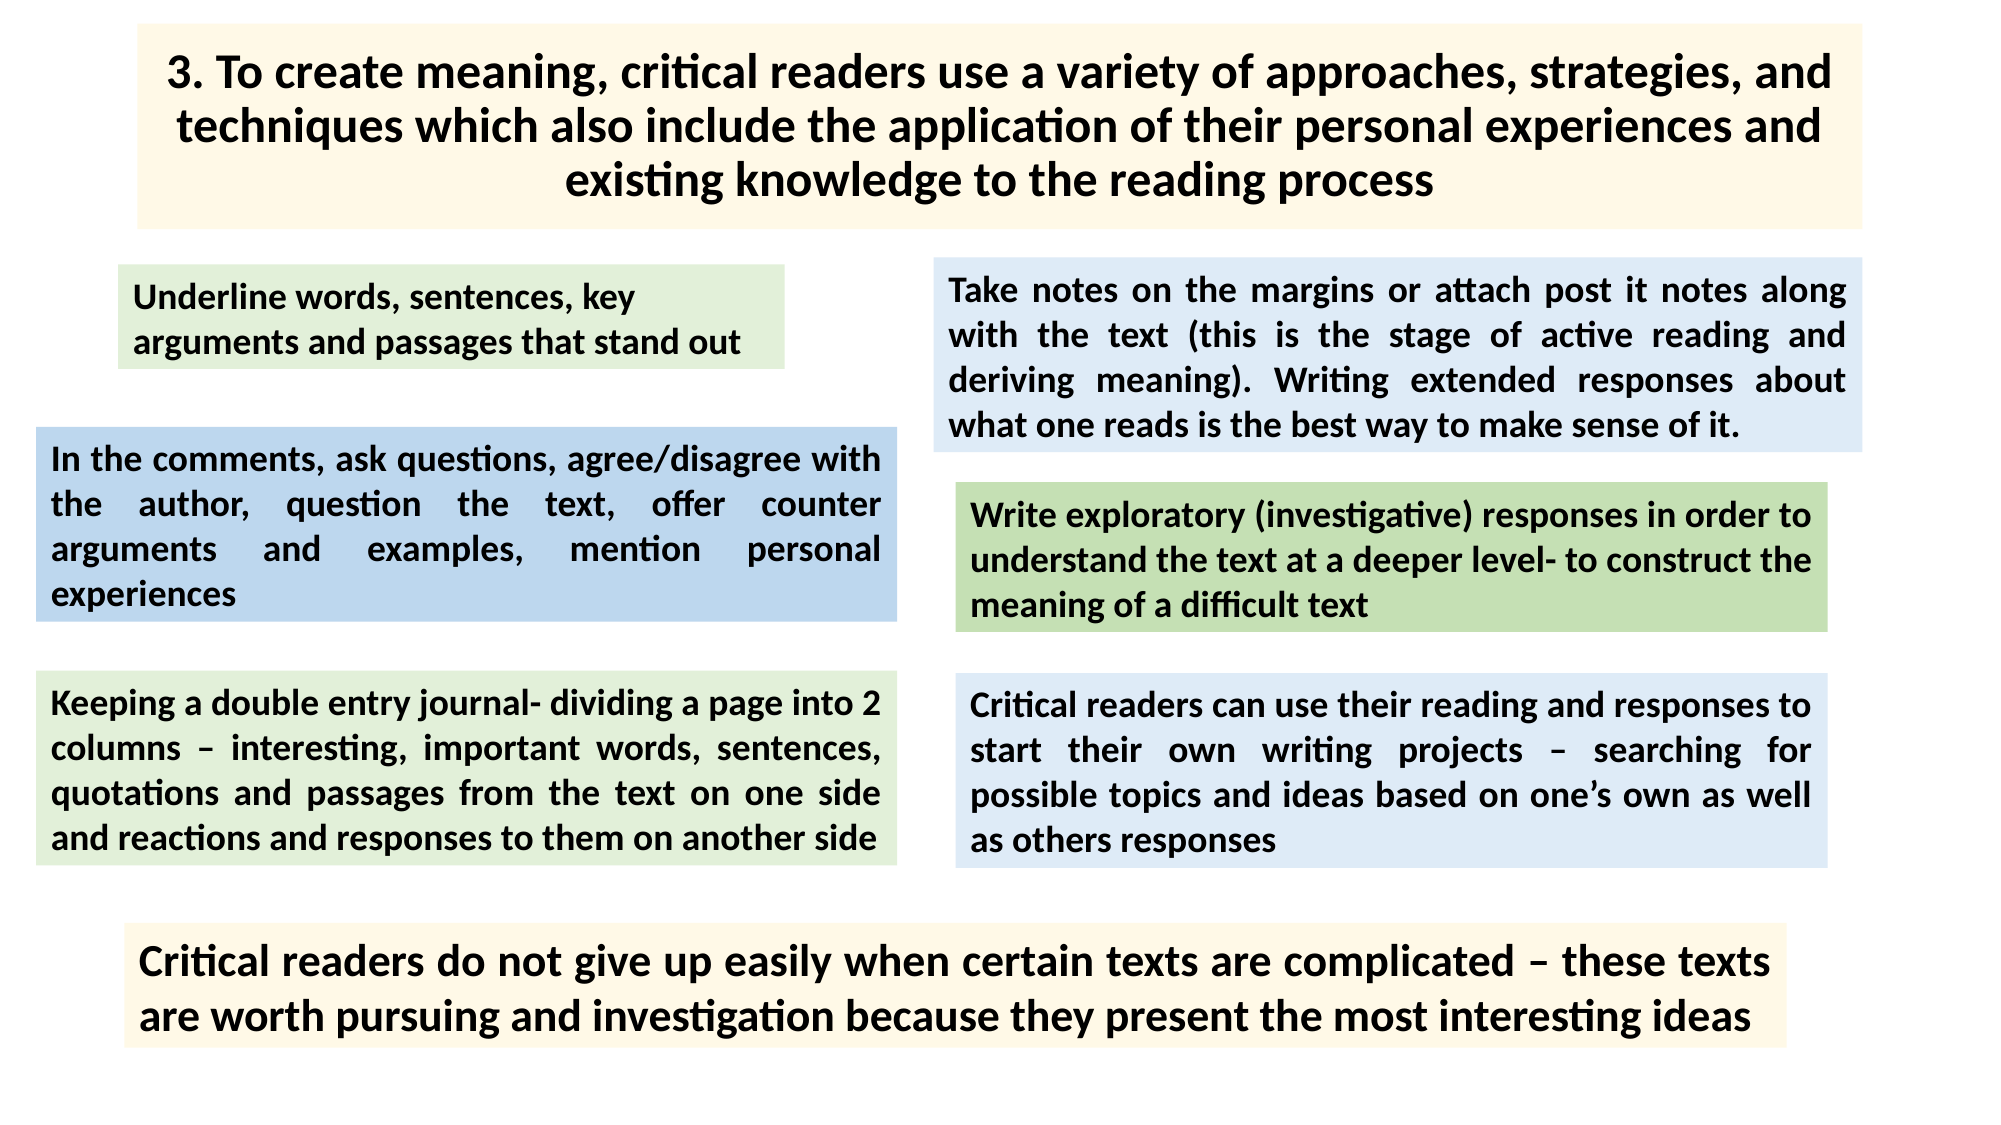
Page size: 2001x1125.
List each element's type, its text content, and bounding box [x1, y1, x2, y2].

text_box Critical readers can use their reading and responses to start their own writing projects – searching for possible topics and ideas based on one’s own as well as others responses [955, 673, 1828, 868]
text_box Keeping a double entry journal- dividing a page into 2 columns – interesting, important words, sentences, quotations and passages from the text on one side and reactions and responses to them on another side [36, 670, 898, 866]
list [36, 232, 1967, 1089]
text_box Underline words, sentences, key arguments and passages that stand out [118, 264, 785, 369]
title 3. To create meaning, critical readers use a variety of approaches, strategies, and techniques which also include the application of their personal experiences and existing knowledge to the reading process [137, 23, 1863, 230]
text_box In the comments, ask questions, agree/disagree with the author, question the text, offer counter arguments and examples, mention personal experiences [36, 426, 898, 622]
text_box Take notes on the margins or attach post it notes along with the text (this is the stage of active reading and deriving meaning). Writing extended responses about what one reads is the best way to make sense of it. [933, 257, 1863, 453]
text_box Write exploratory (investigative) responses in order to understand the text at a deeper level- to construct the meaning of a difficult text [955, 482, 1828, 632]
text_box Critical readers do not give up easily when certain texts are complicated – these texts are worth pursuing and investigation because they present the most interesting ideas [124, 922, 1787, 1048]
